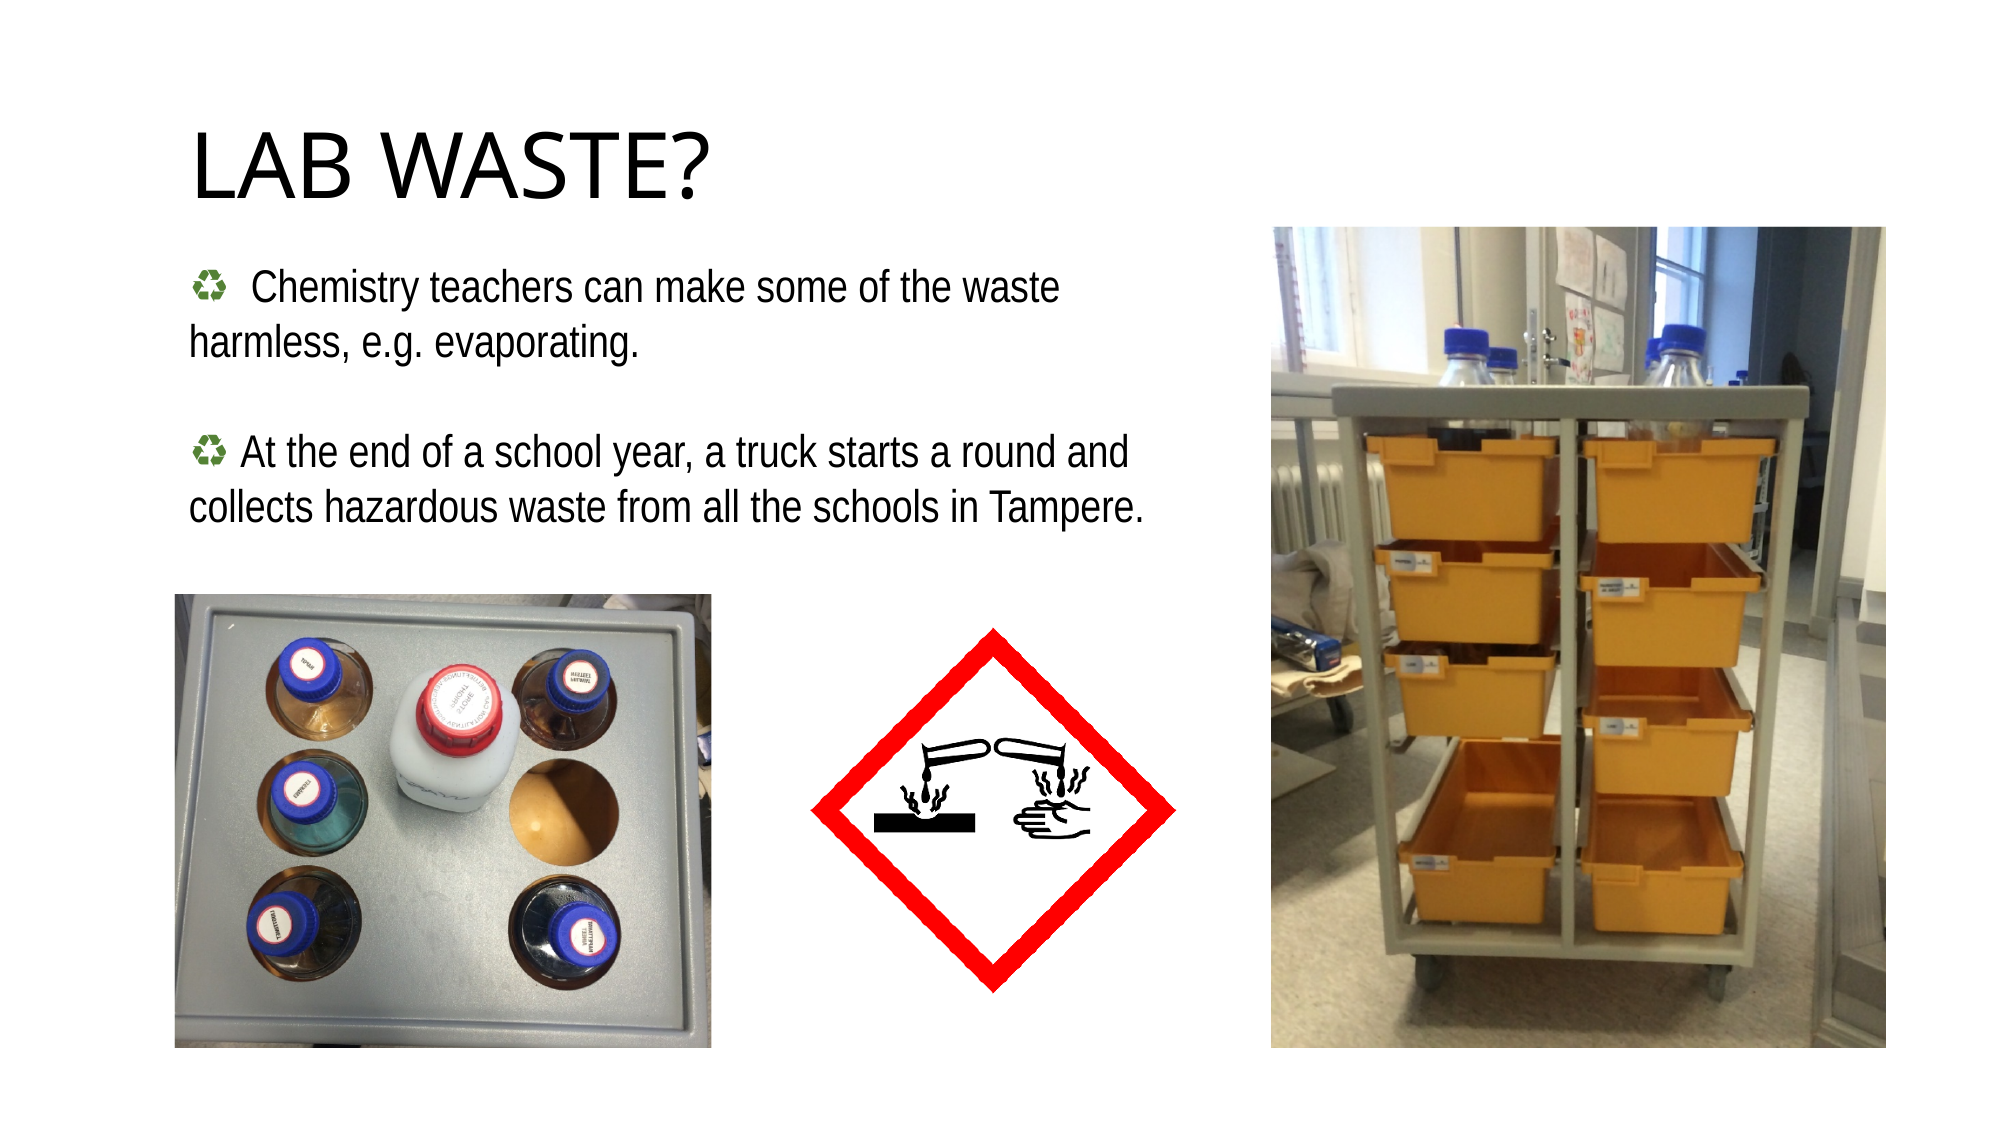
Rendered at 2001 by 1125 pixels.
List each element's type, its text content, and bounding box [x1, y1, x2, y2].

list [1167, 329, 1989, 946]
picture [175, 552, 712, 1090]
picture [1271, 946, 1886, 1047]
text_box ♻ Chemistry teachers can make some of the waste harmless, e.g. evaporating. ♻ At the end of a school year, a truck starts a round and collects hazardous waste from all the schools in Tampere. [174, 249, 1208, 540]
picture [806, 623, 1180, 997]
title LAB WASTE? [174, 59, 1863, 278]
picture [1271, 228, 1886, 329]
